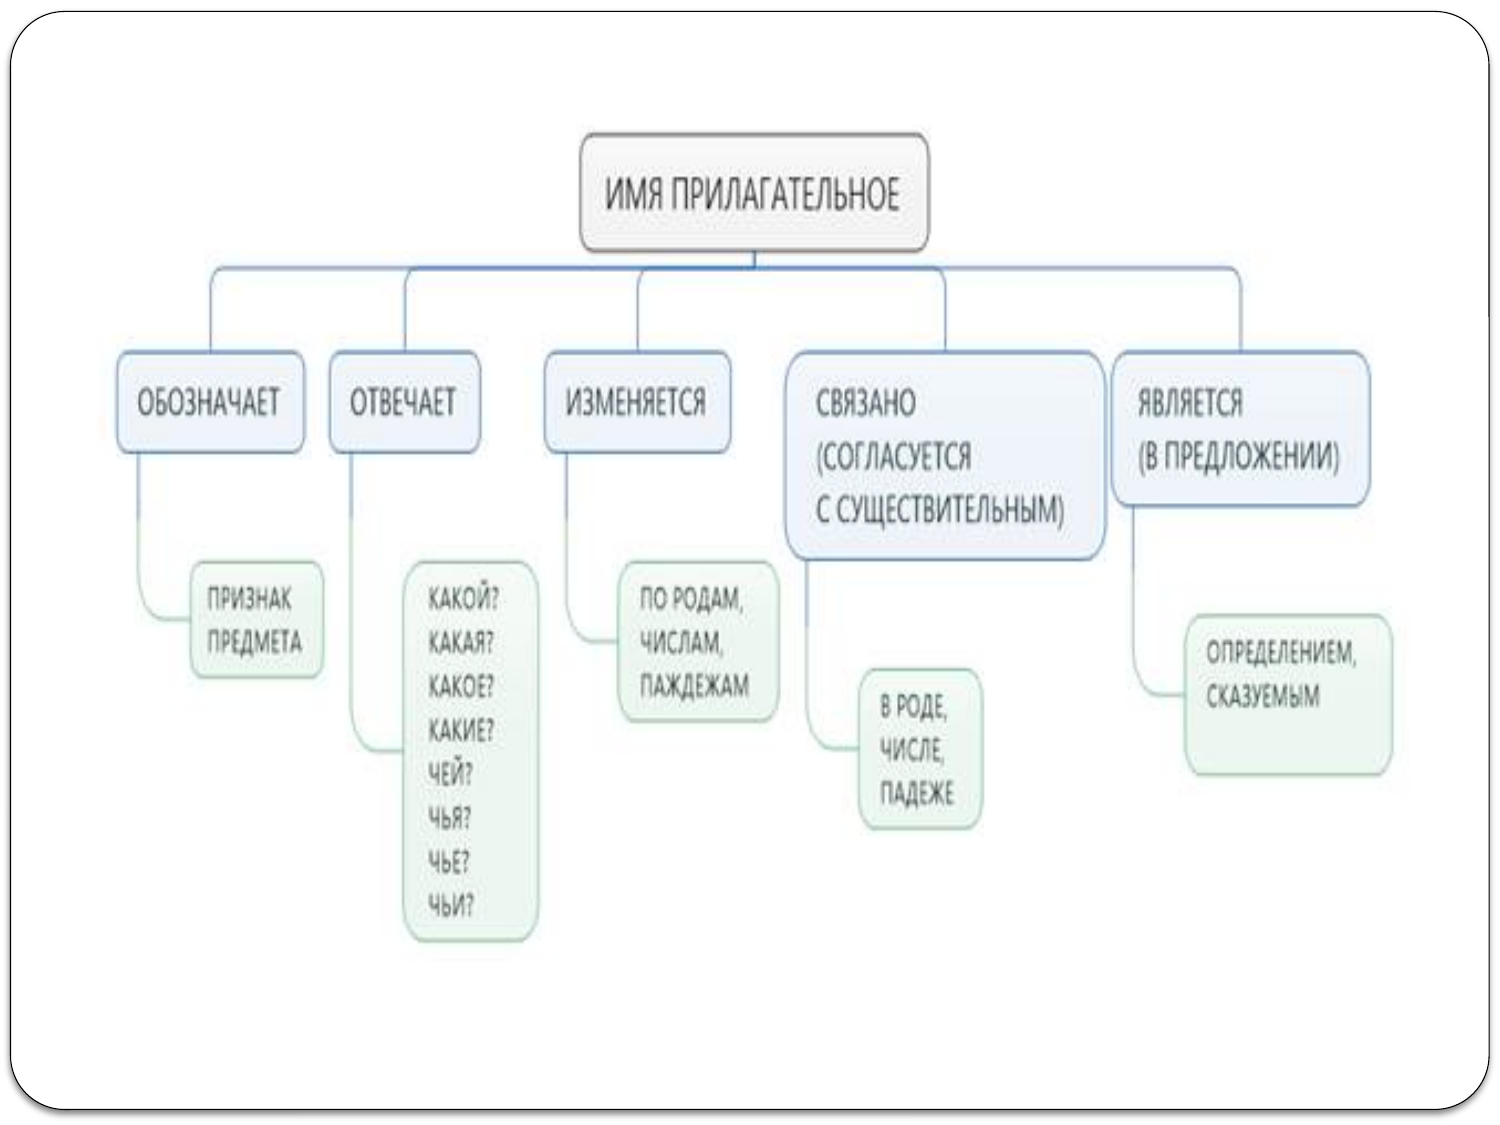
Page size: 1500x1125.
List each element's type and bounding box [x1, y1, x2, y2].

list [64, 42, 1446, 1036]
